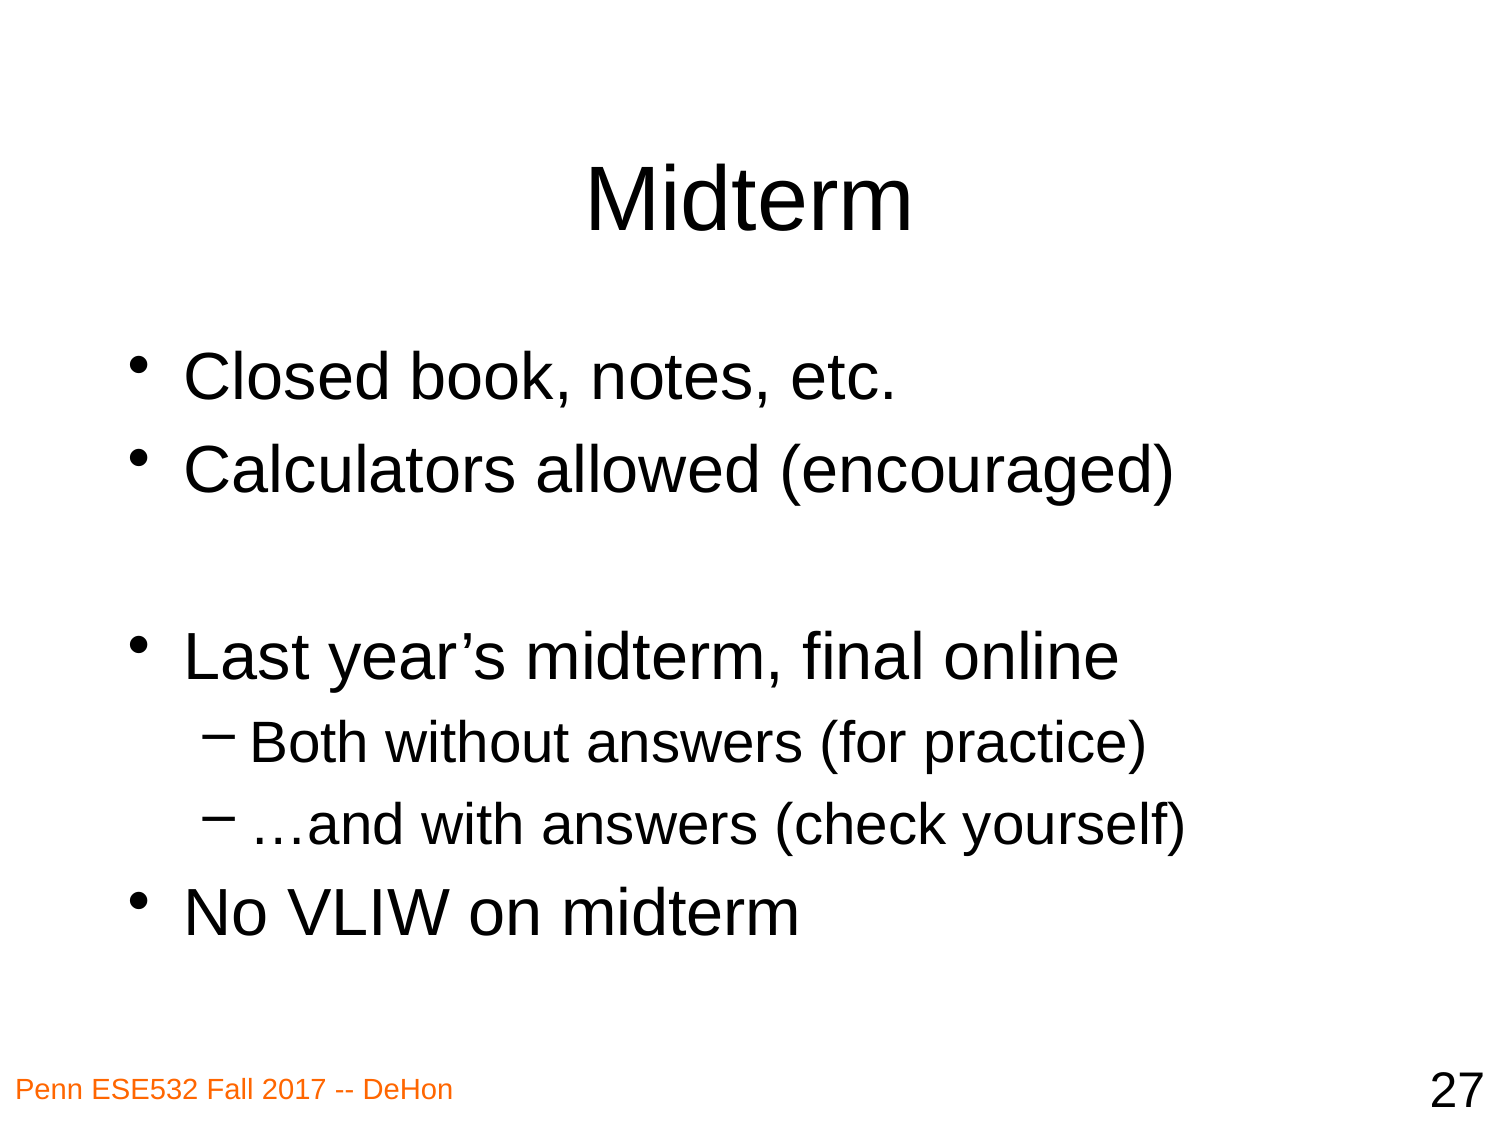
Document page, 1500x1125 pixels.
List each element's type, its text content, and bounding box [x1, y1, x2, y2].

slide_number 27 [1187, 1049, 1500, 1125]
slide_number Penn ESE532 Fall 2017 -- DeHon [0, 1062, 576, 1125]
list Closed book, notes, etc. Calculators allowed (encouraged) Last year’s midterm, final online Both without answers (for practice) …and with answers (check yourself) No VLIW on midterm [112, 324, 1388, 1001]
title Midterm [112, 99, 1388, 288]
